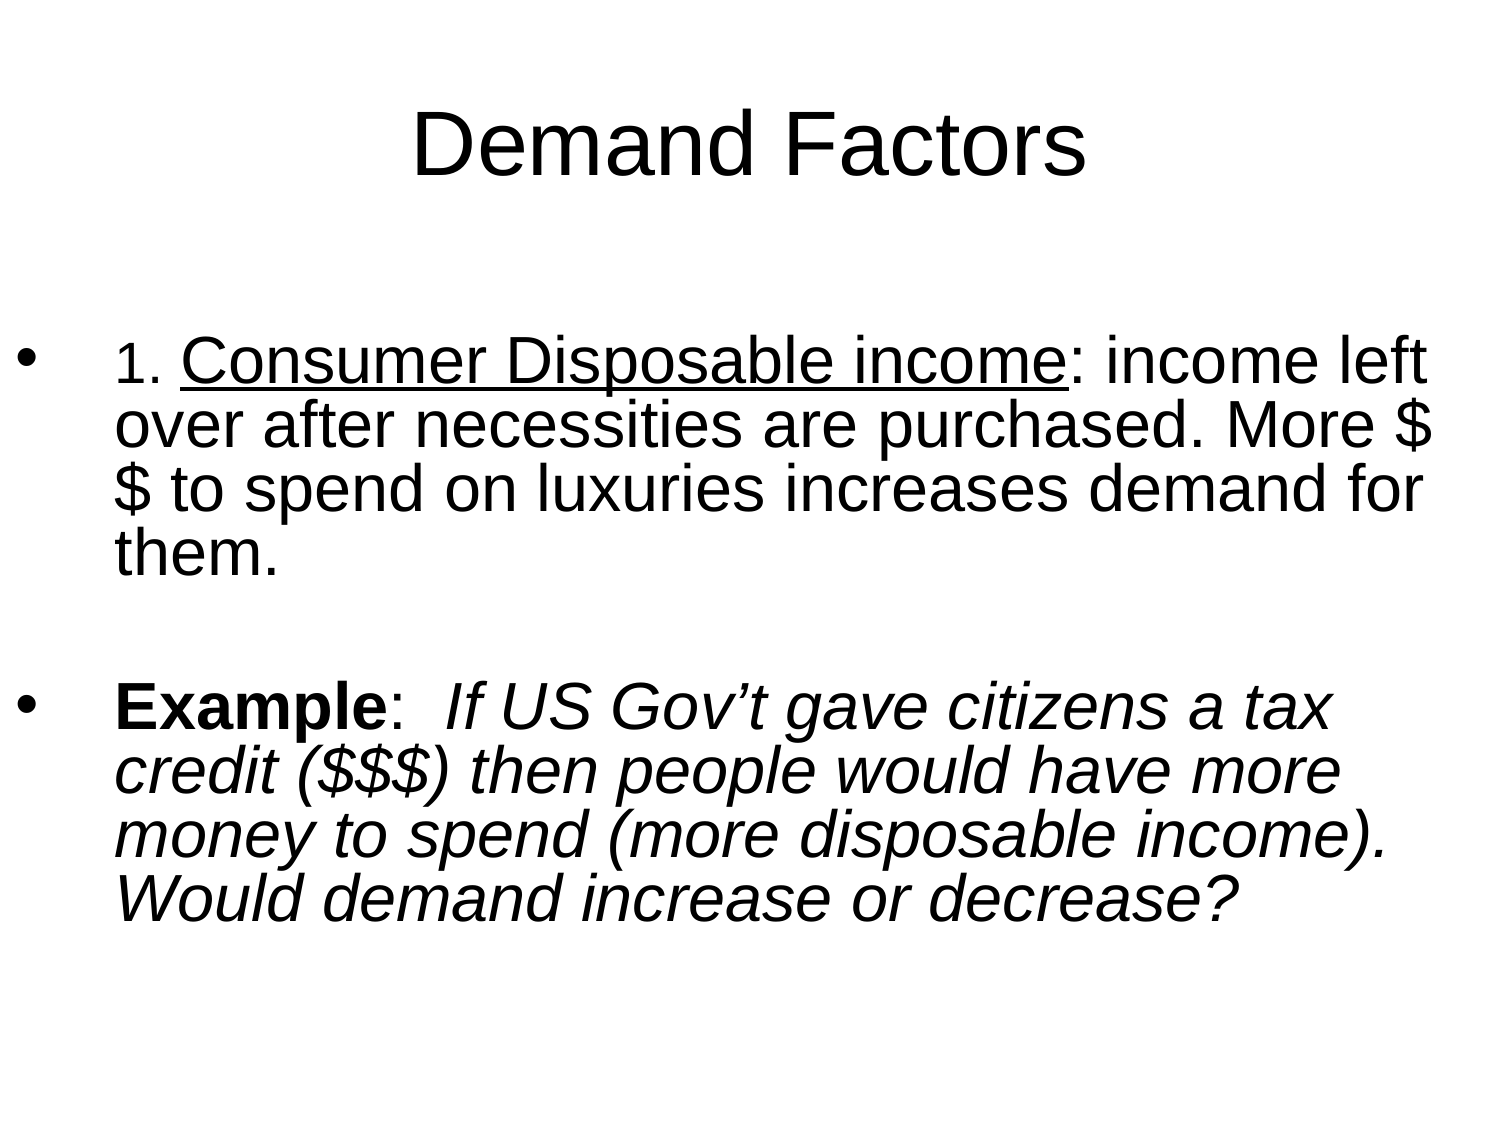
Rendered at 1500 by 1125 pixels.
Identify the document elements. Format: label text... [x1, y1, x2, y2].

title Demand Factors [75, 45, 1425, 233]
list 1. Consumer Disposable income: income left over after necessities are purchased. More $$ to spend on luxuries increases demand for them. Example: If US Gov’t gave citizens a tax credit ($$$) then people would have more money to spend (more disposable income). Would demand increase or decrease? [0, 324, 1469, 1000]
